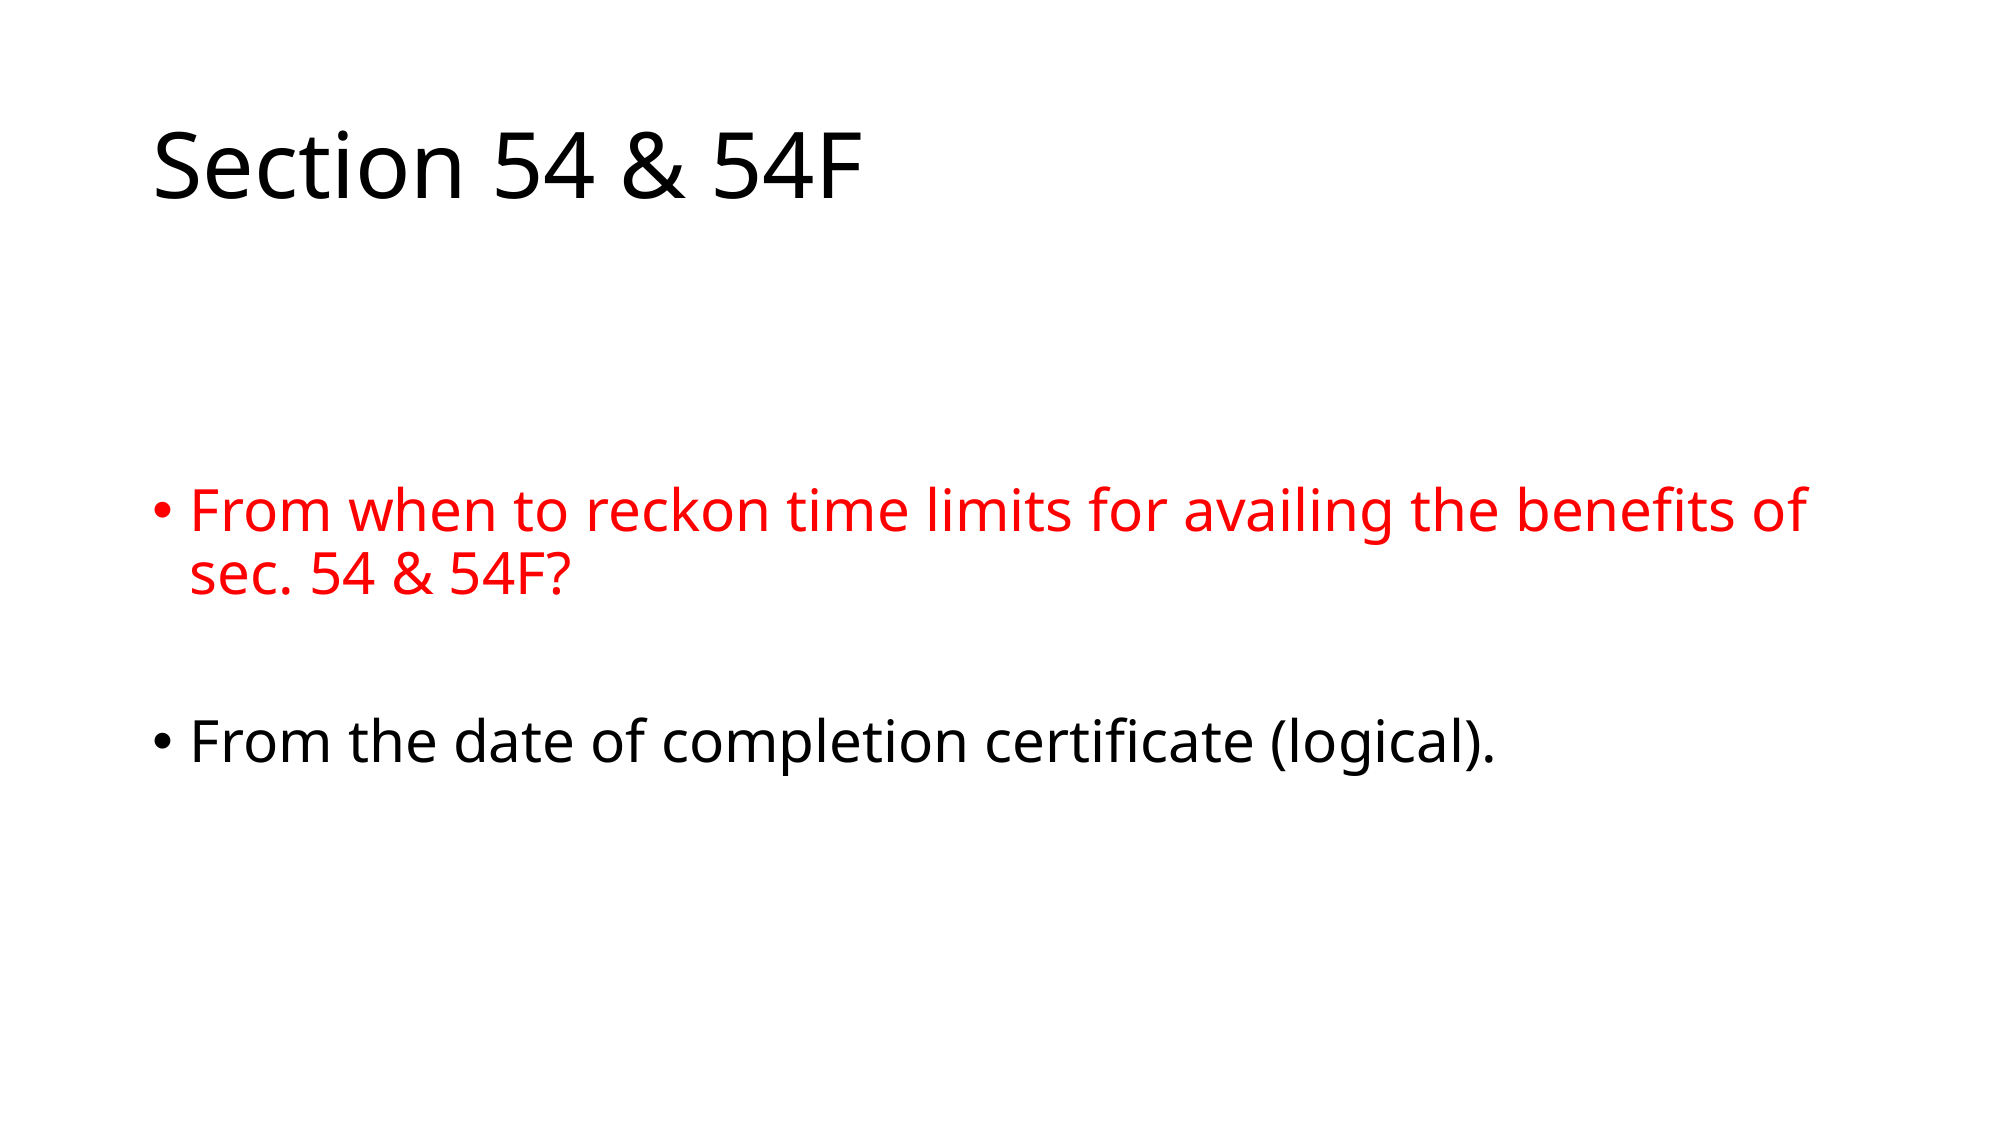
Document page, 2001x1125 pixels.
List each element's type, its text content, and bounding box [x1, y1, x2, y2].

list From when to reckon time limits for availing the benefits of sec. 54 & 54F? From the date of completion certificate (logical). [137, 299, 1863, 1014]
title Section 54 & 54F [137, 59, 1863, 278]
